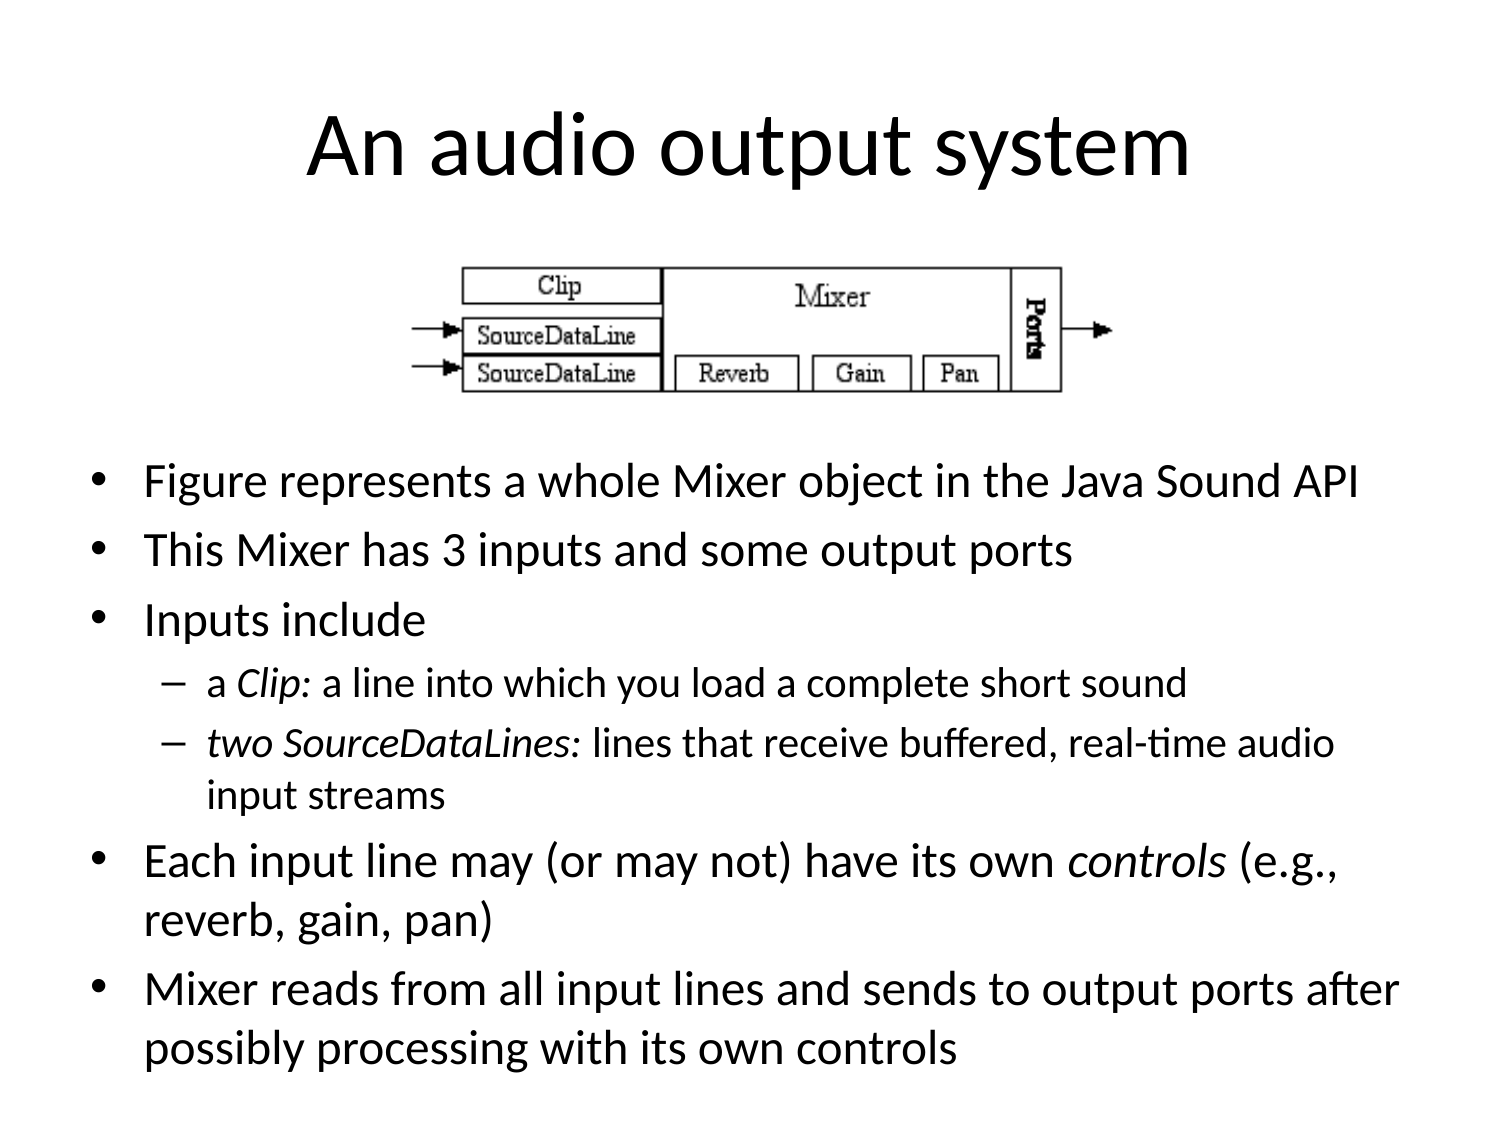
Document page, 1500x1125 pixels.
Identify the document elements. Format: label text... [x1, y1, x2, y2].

title An audio output system [75, 45, 1425, 233]
list Figure represents a whole Mixer object in the Java Sound API This Mixer has 3 inputs and some output ports Inputs include a Clip: a line into which you load a complete short sound two SourceDataLines: lines that receive buffered, real-time audio input streams Each input line may (or may not) have its own controls (e.g., reverb, gain, pan) Mixer reads from all input lines and sends to output ports after possibly processing with its own controls [75, 440, 1425, 1098]
picture [353, 232, 1146, 442]
